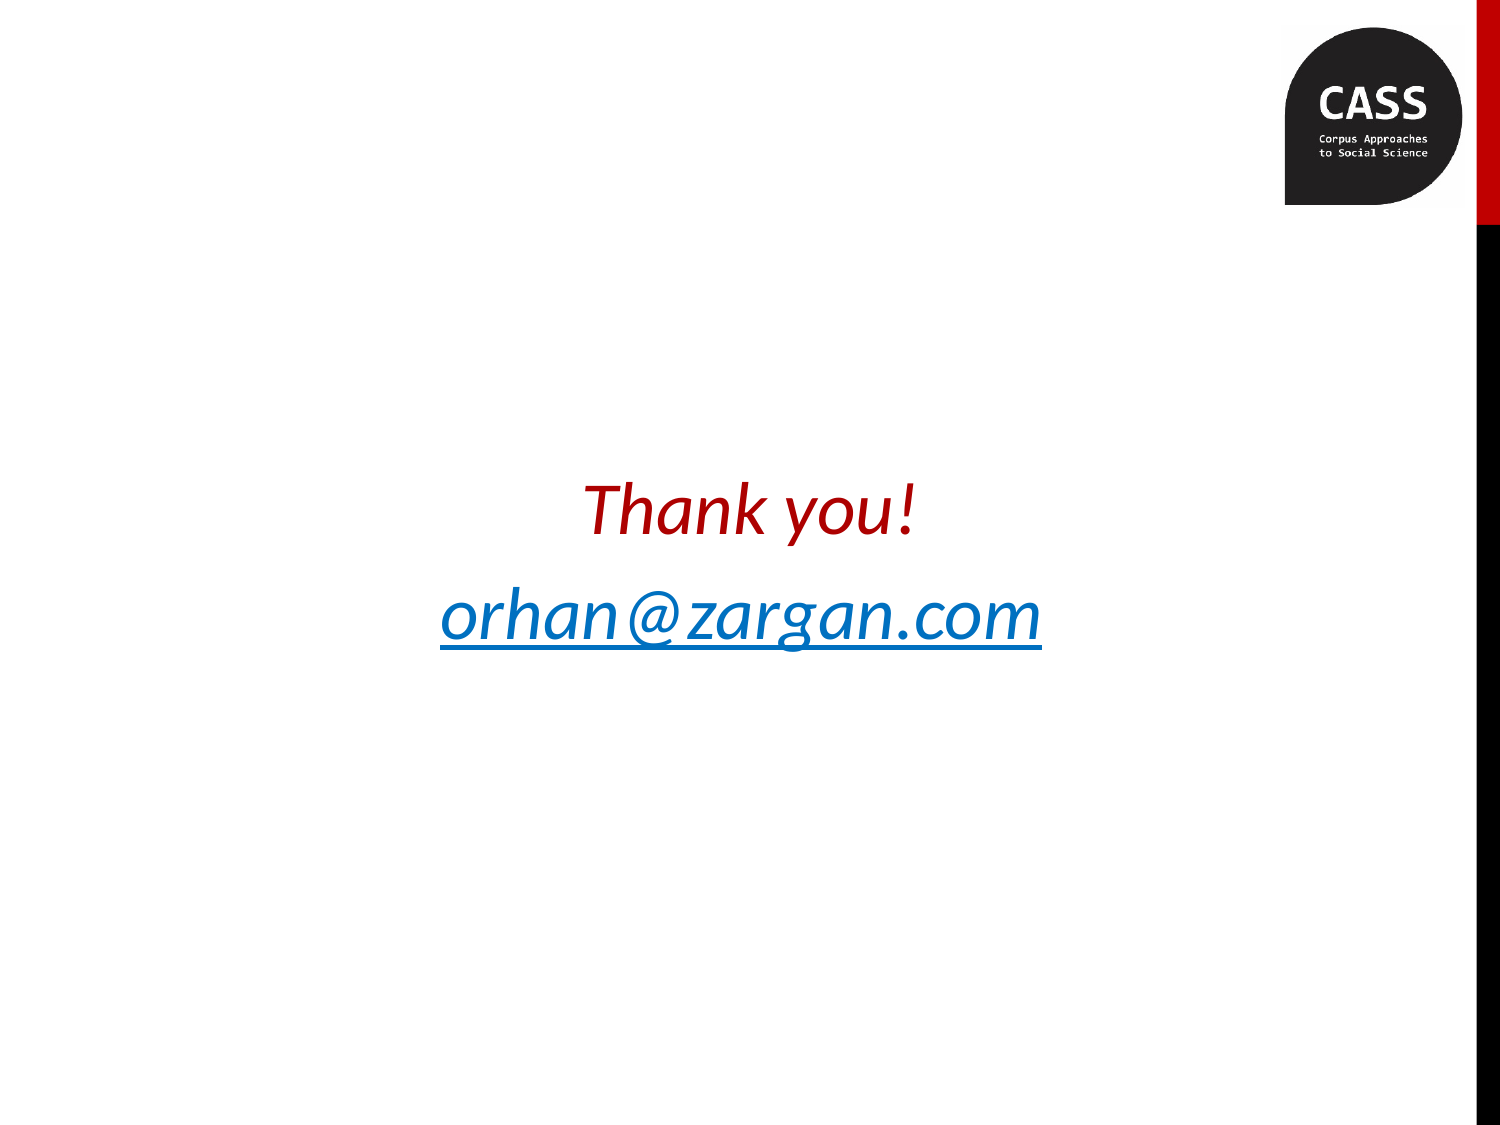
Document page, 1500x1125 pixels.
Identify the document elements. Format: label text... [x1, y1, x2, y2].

text_box Thank you! orhan@zargan.com [0, 387, 1500, 675]
picture [1281, 25, 1465, 208]
